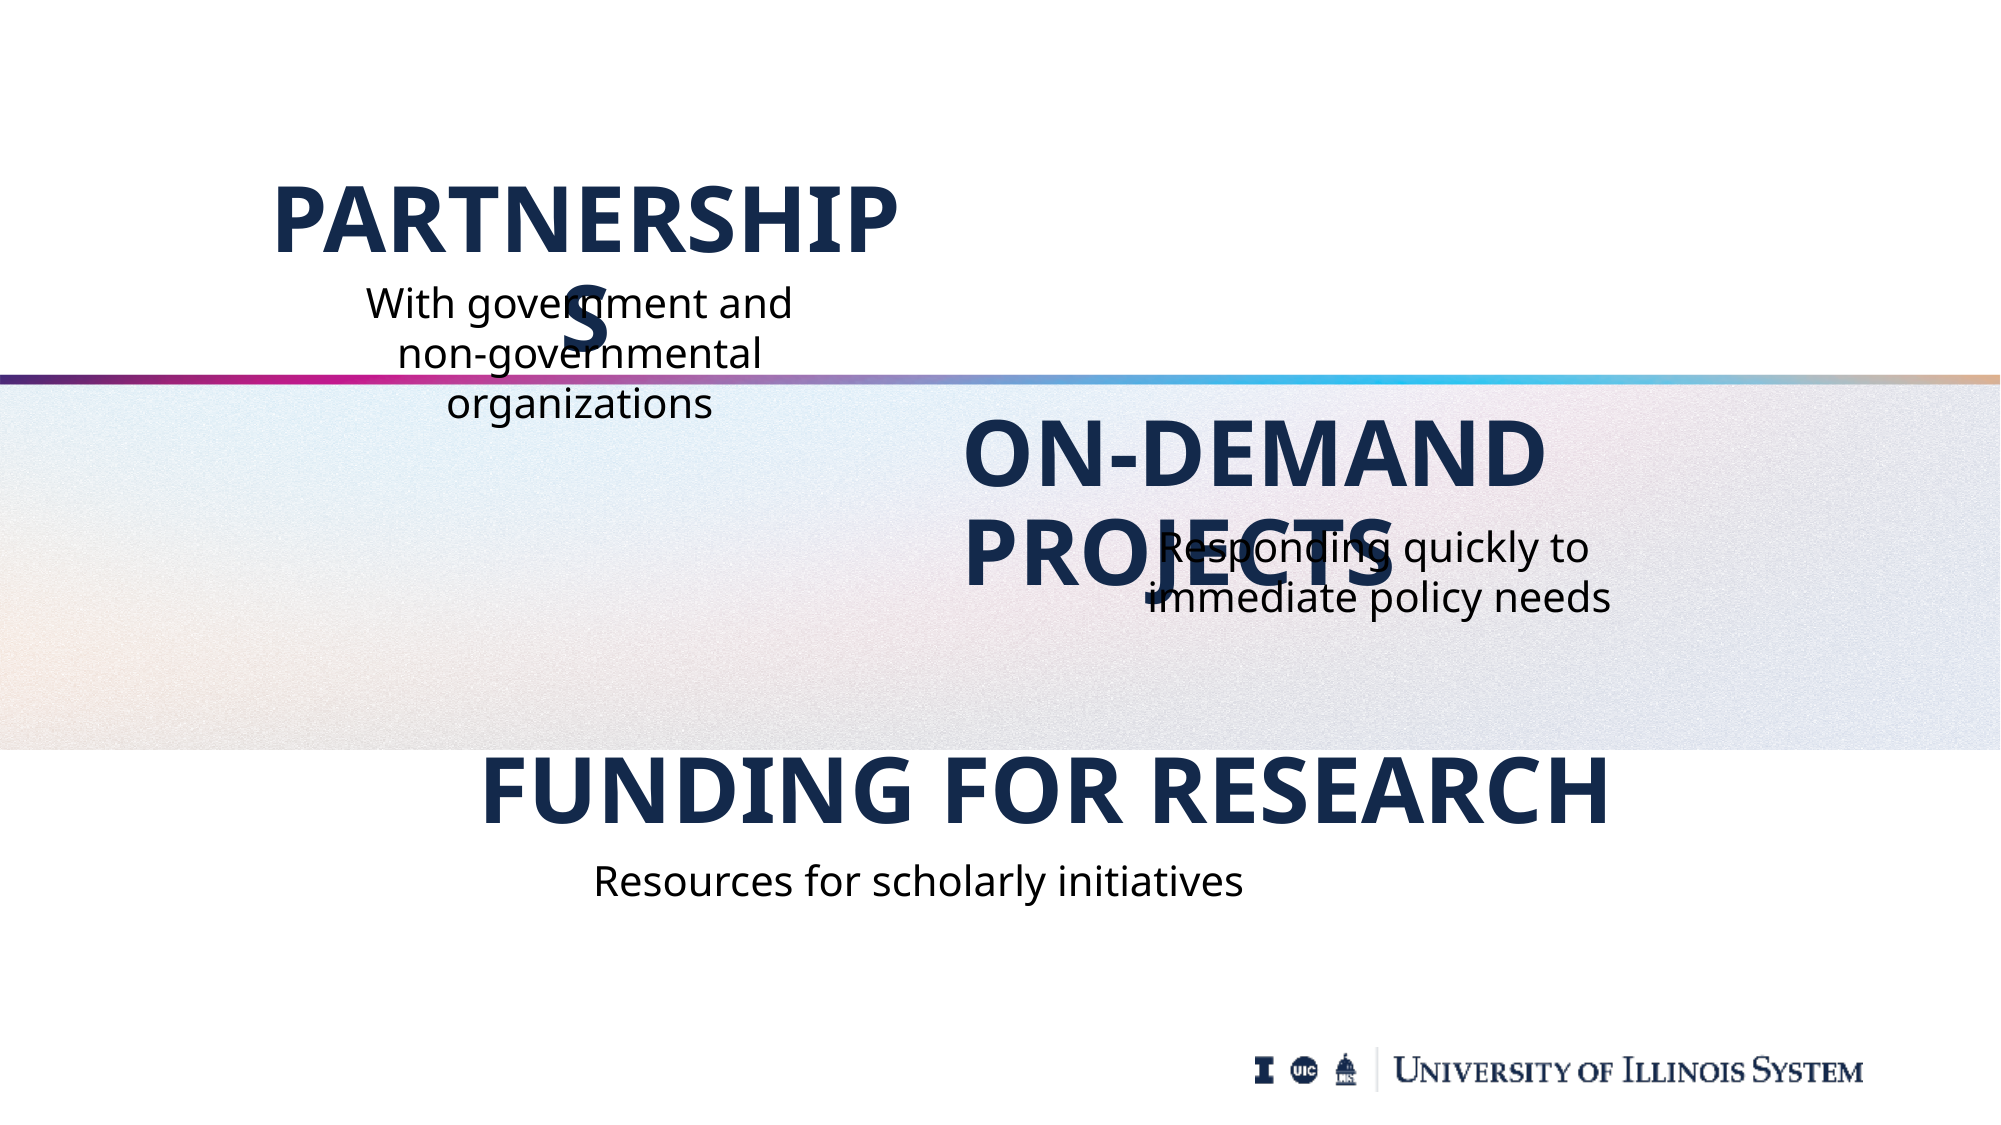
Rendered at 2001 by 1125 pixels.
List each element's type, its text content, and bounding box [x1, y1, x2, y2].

text_box Responding quickly to immediate policy needs [946, 512, 1813, 628]
text_box With government and non-governmental organizations [311, 269, 849, 435]
text_box Resources for scholarly initiatives [474, 847, 1363, 913]
text_box On-Demand projects [946, 399, 1963, 563]
picture [0, 0, 2001, 1125]
title PARTNERSHIPS [234, 166, 938, 308]
text_box Funding for research [463, 737, 1813, 959]
